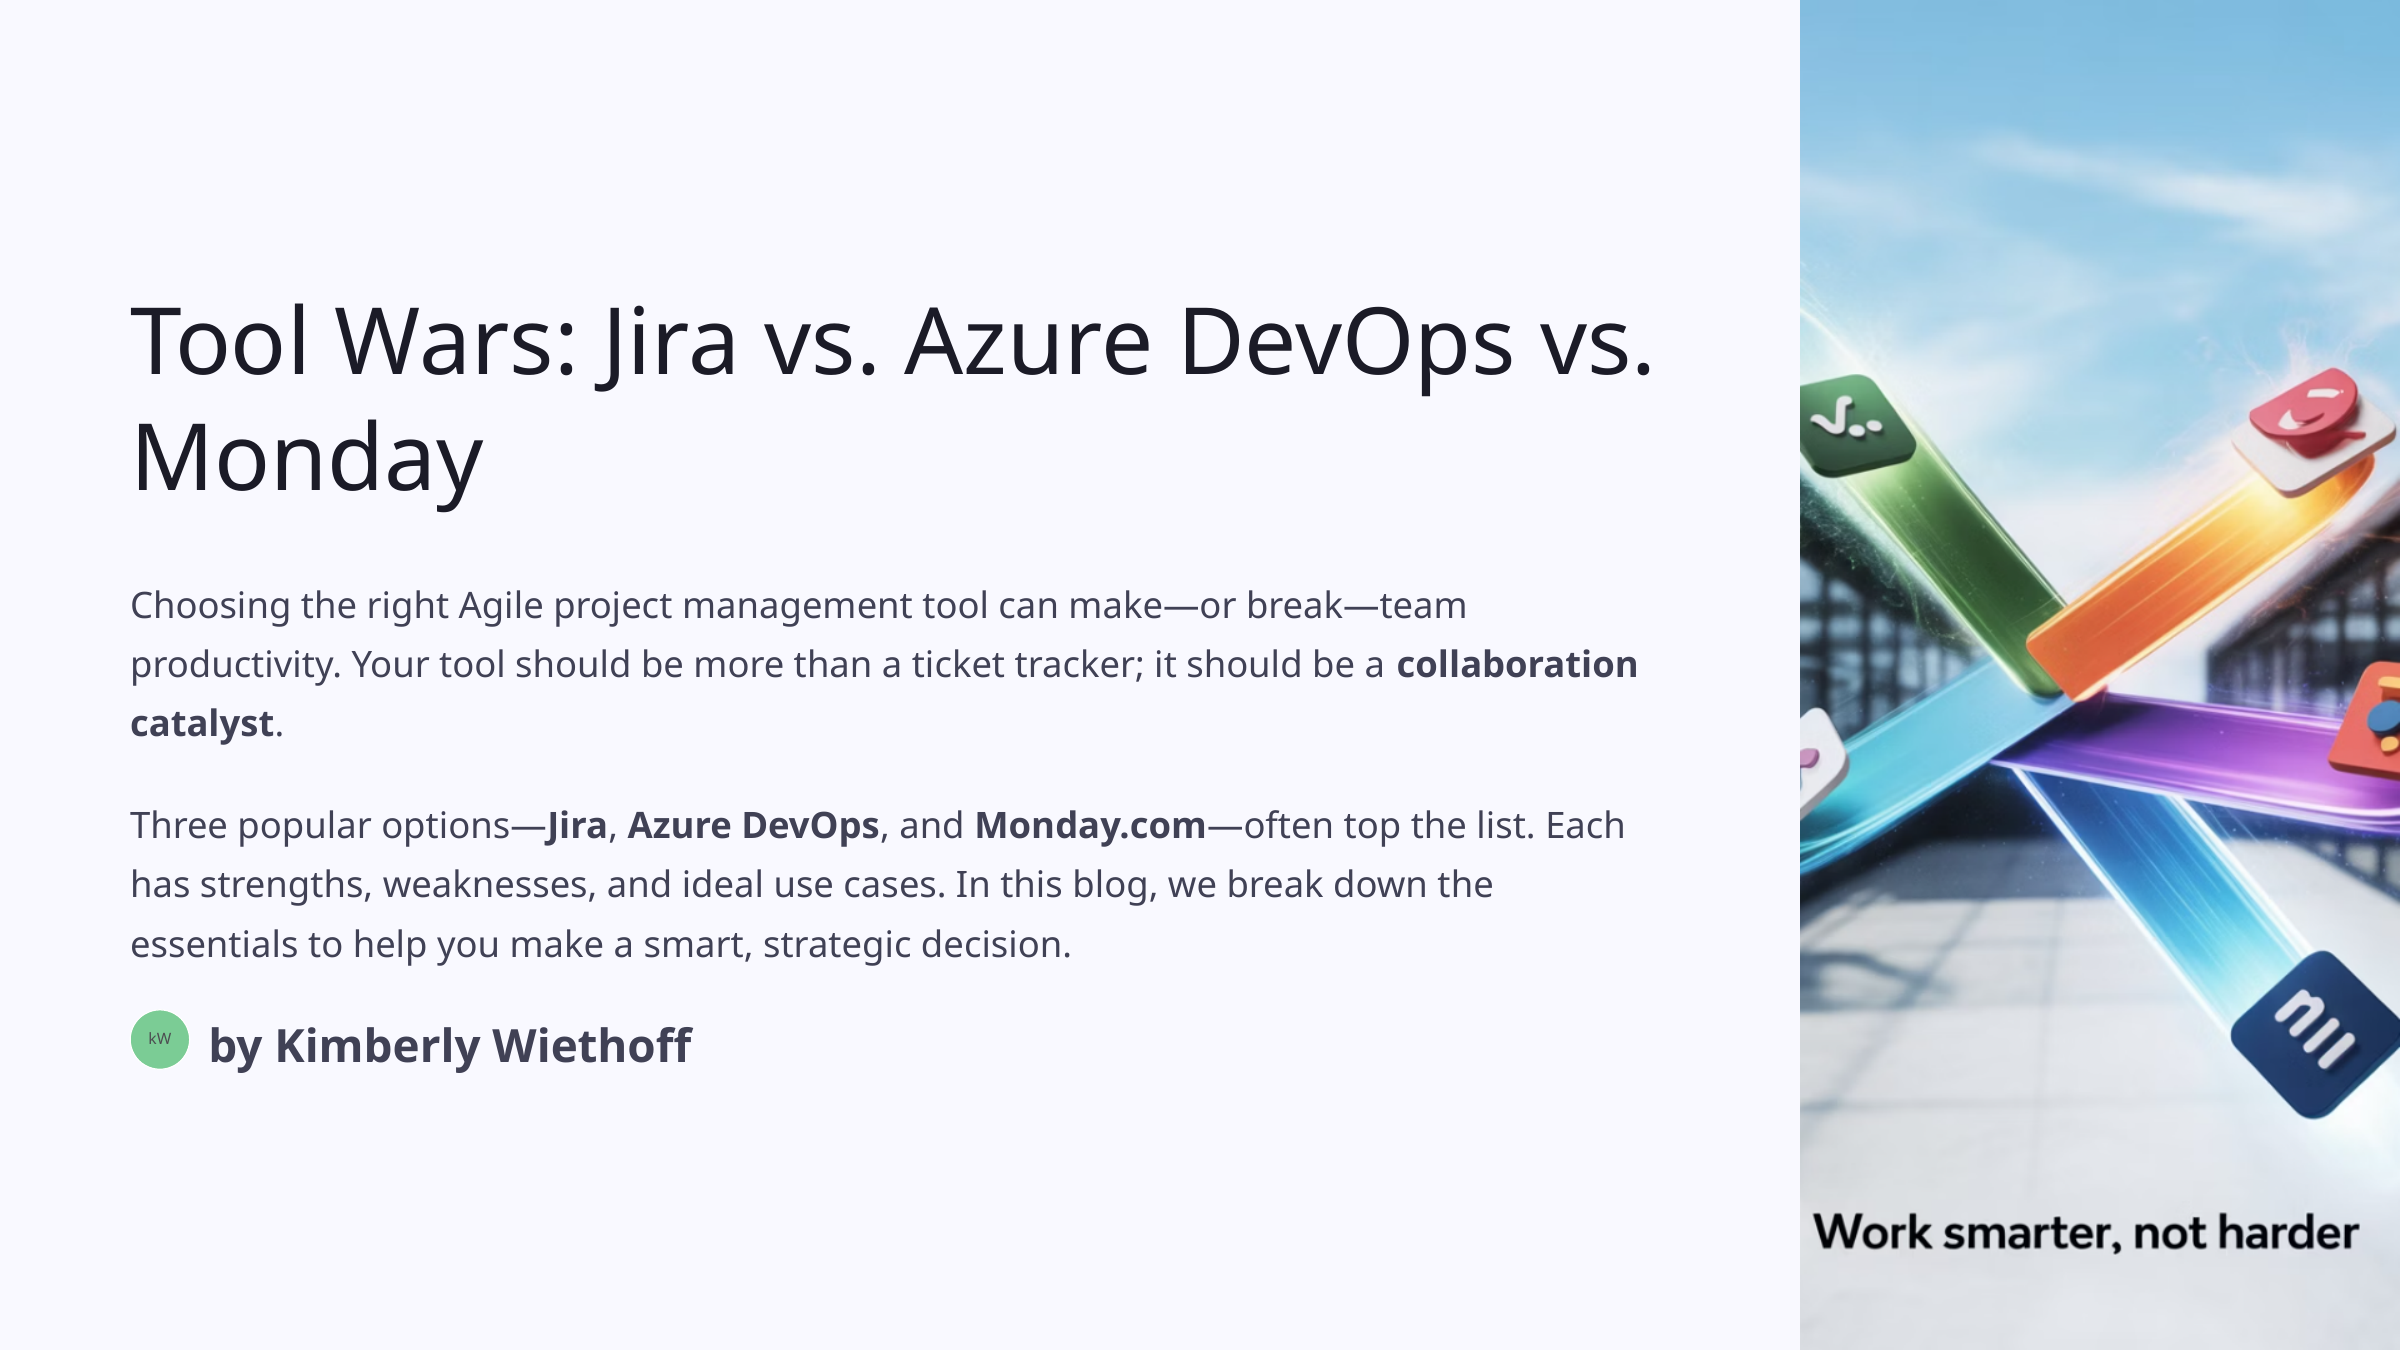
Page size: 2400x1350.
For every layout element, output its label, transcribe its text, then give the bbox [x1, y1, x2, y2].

text_box Tool Wars: Jira vs. Azure DevOps vs. Monday [130, 277, 1670, 511]
text_box Three popular options—Jira, Azure DevOps, and Monday.com—often top the list. Each has strengths, weaknesses, and ideal use cases. In this blog, we break down the essentials to help you make a smart, strategic decision. [130, 786, 1670, 966]
text_box Choosing the right Agile project management tool can make—or break—team productivity. Your tool should be more than a ticket tracker; it should be a collaboration catalyst. [130, 566, 1670, 745]
text_box by Kimberly Wiethoff [208, 1007, 724, 1073]
text_box [130, 1009, 190, 1070]
picture [1799, 0, 2400, 1350]
text_box kW [146, 1031, 174, 1048]
